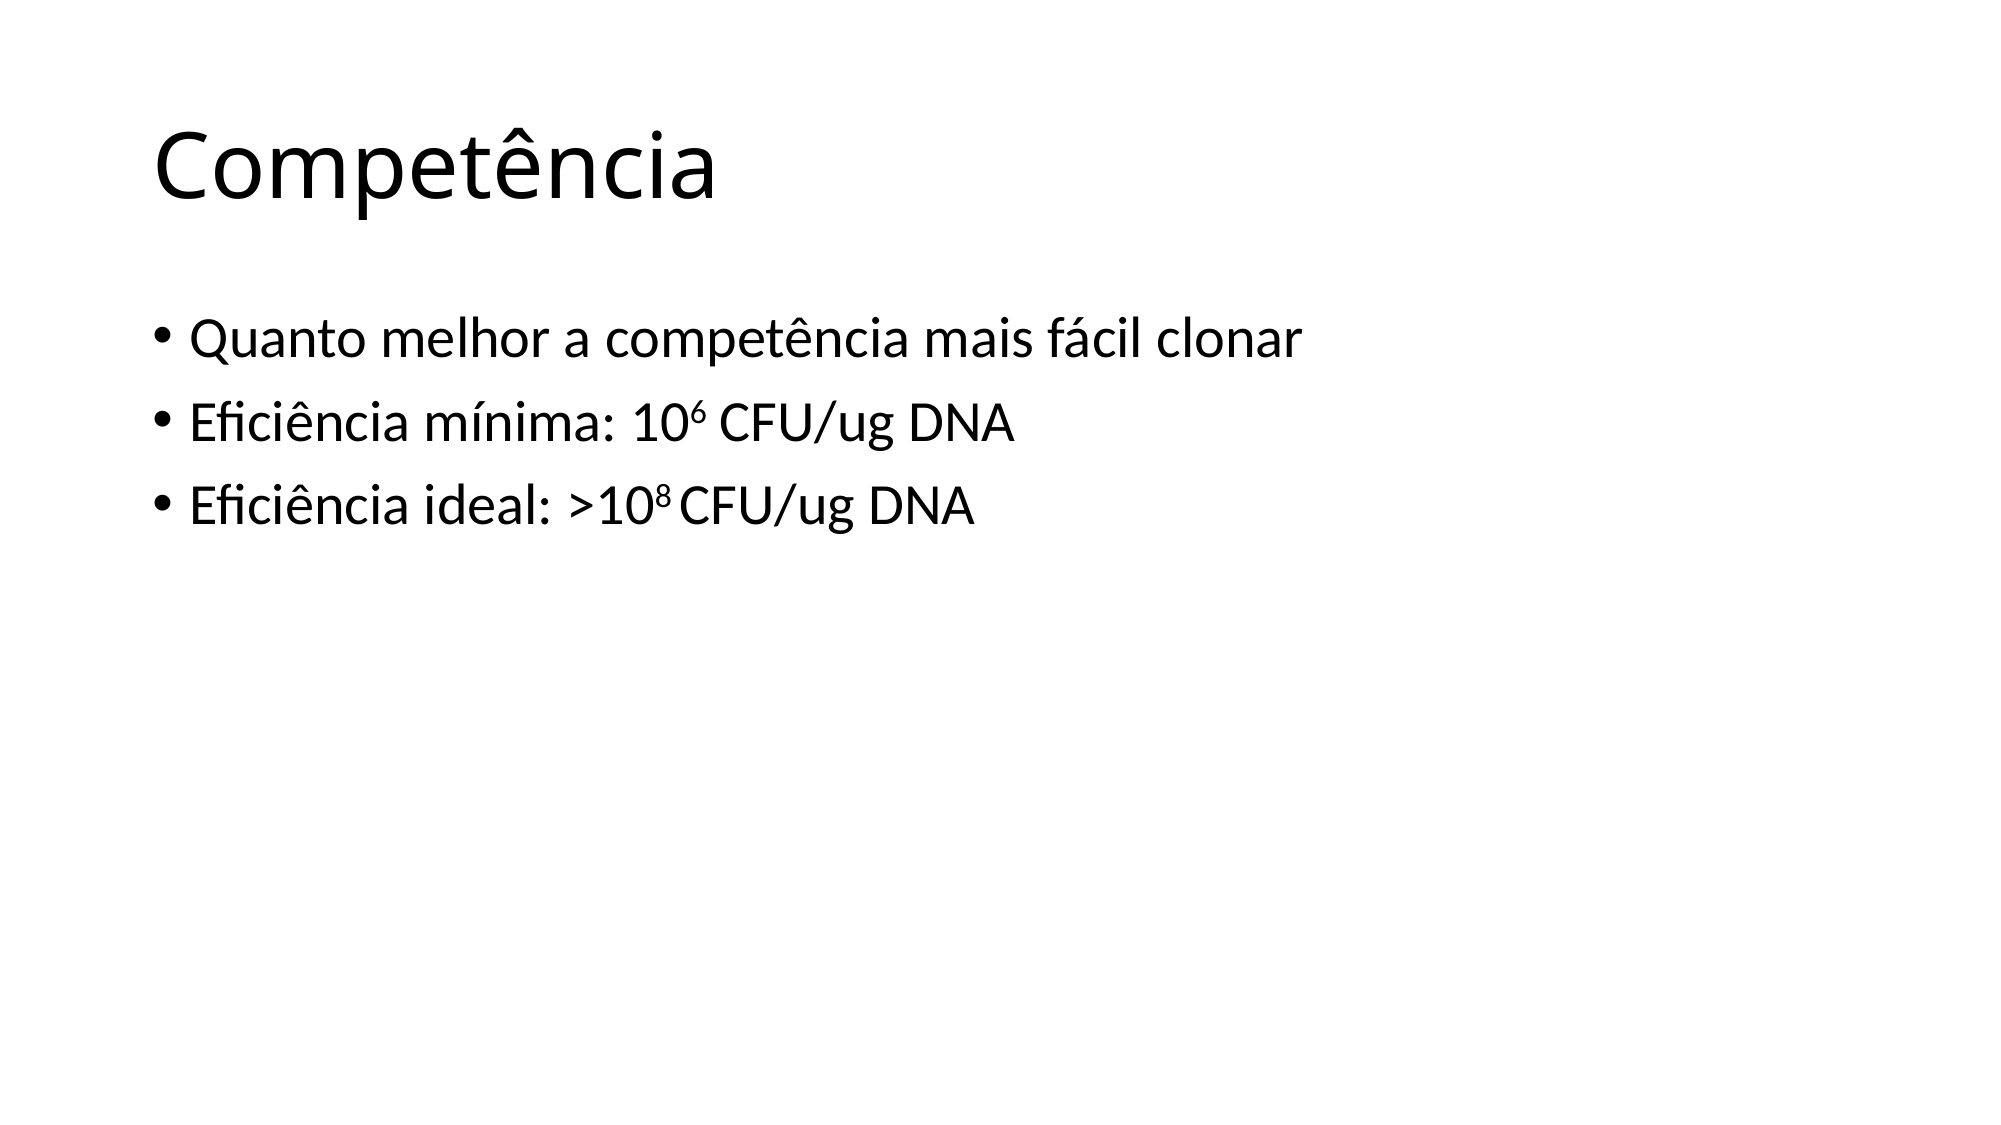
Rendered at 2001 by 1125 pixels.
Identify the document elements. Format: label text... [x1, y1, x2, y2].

list Quanto melhor a competência mais fácil clonar Eficiência mínima: 106 CFU/ug DNA Eficiência ideal: >108 CFU/ug DNA [137, 299, 1863, 1014]
title Competência [137, 59, 1863, 278]
